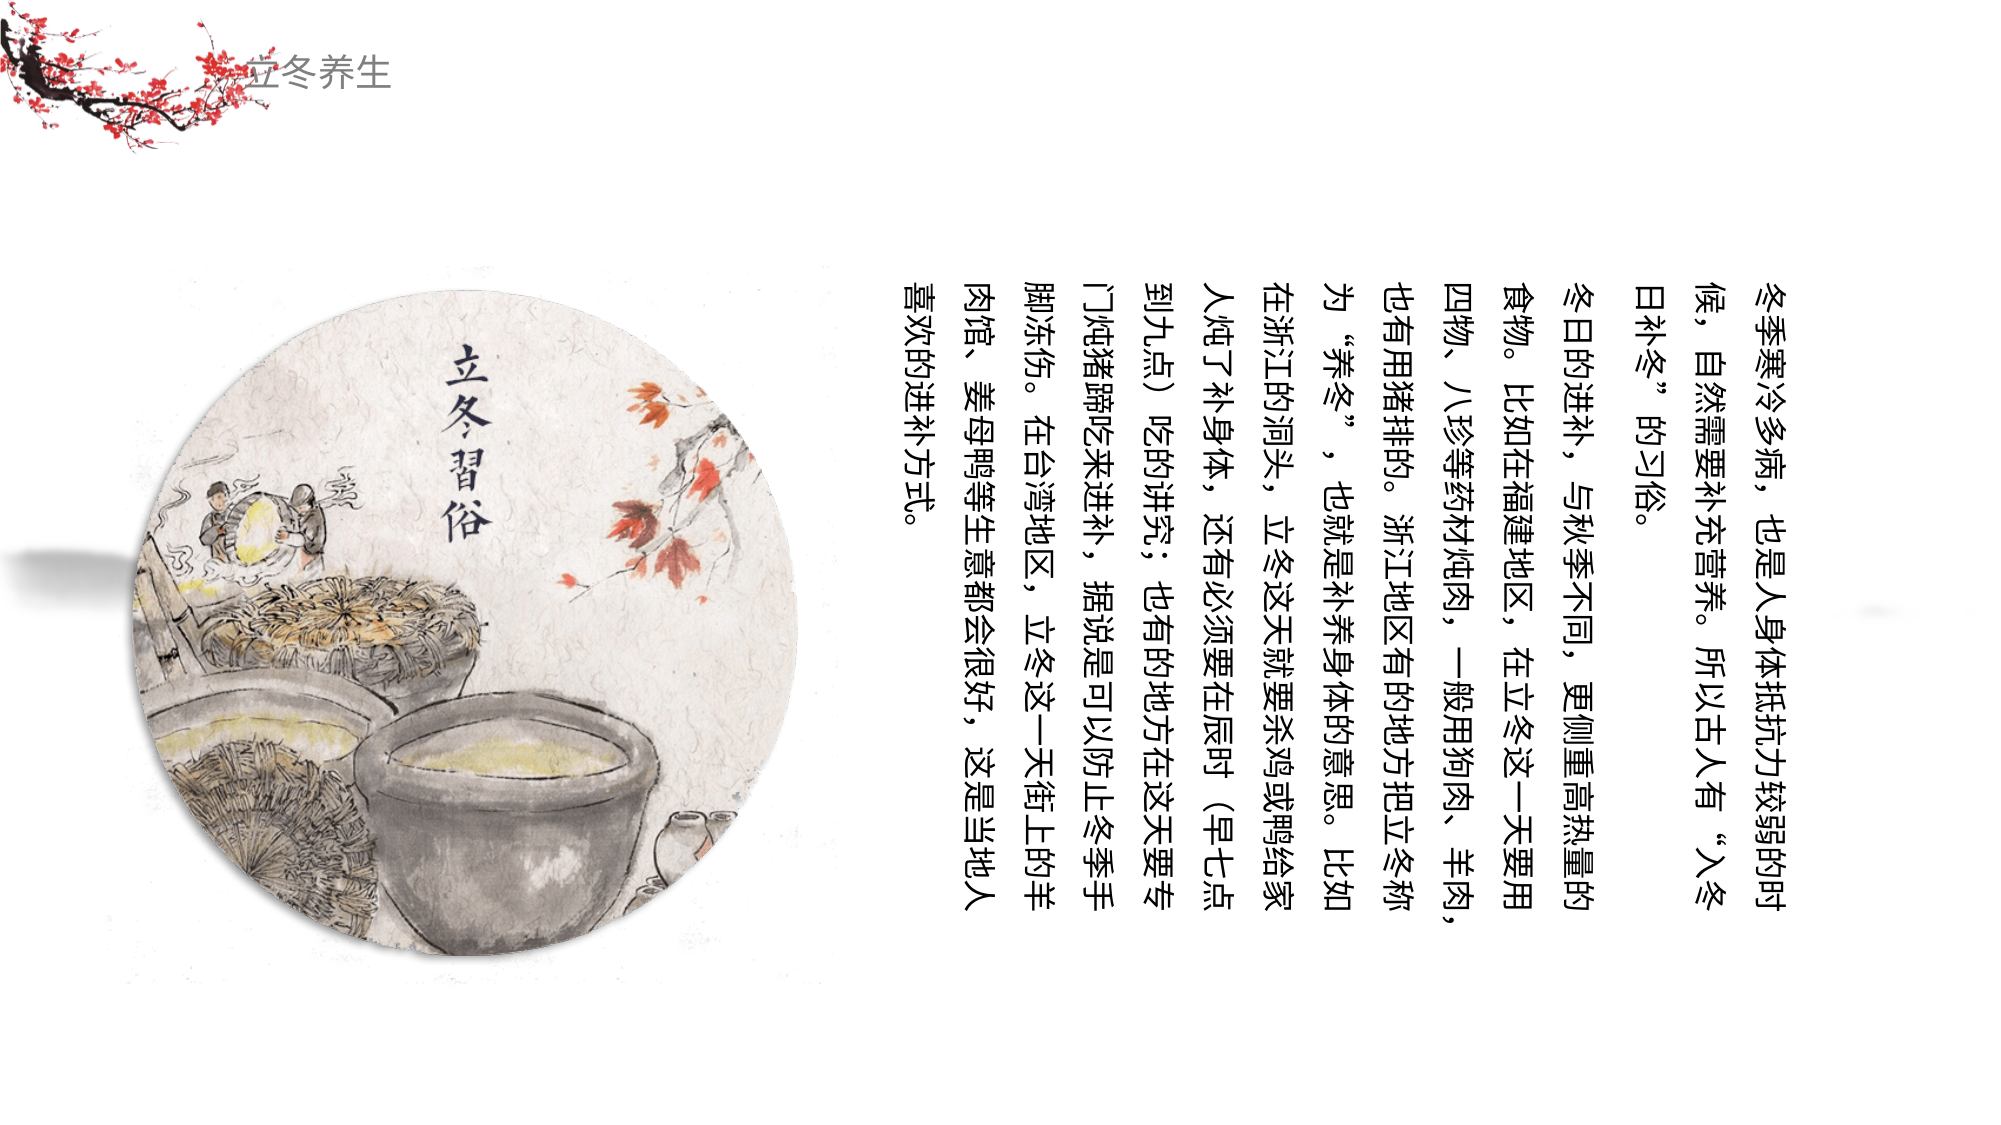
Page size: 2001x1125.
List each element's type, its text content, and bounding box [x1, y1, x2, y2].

text_box 冬季寒冷多病，也是人身体抵抗力较弱的时候，自然需要补充营养。所以古人有“入冬日补冬”的习俗。 冬日的进补，与秋季不同，更侧重高热量的食物。比如在福建地区，在立冬这一天要用四物、八珍等药材炖肉，一般用狗肉、羊肉，也有用猪排的。浙江地区有的地方把立冬称为“养冬”，也就是补养身体的意思。比如在浙江的洞头，立冬这天就要杀鸡或鸭给家人炖了补身体，还有必须要在辰时（早七点到九点）吃的讲究；也有的地方在这天要专门炖猪蹄吃来进补，据说是可以防止冬季手脚冻伤。在台湾地区，立冬这一天街上的羊肉馆、姜母鸭等生意都会很好，这是当地人喜欢的进补方式。 [988, 266, 1819, 960]
picture [0, 0, 2001, 984]
text_box 立冬养生 [228, 41, 606, 102]
